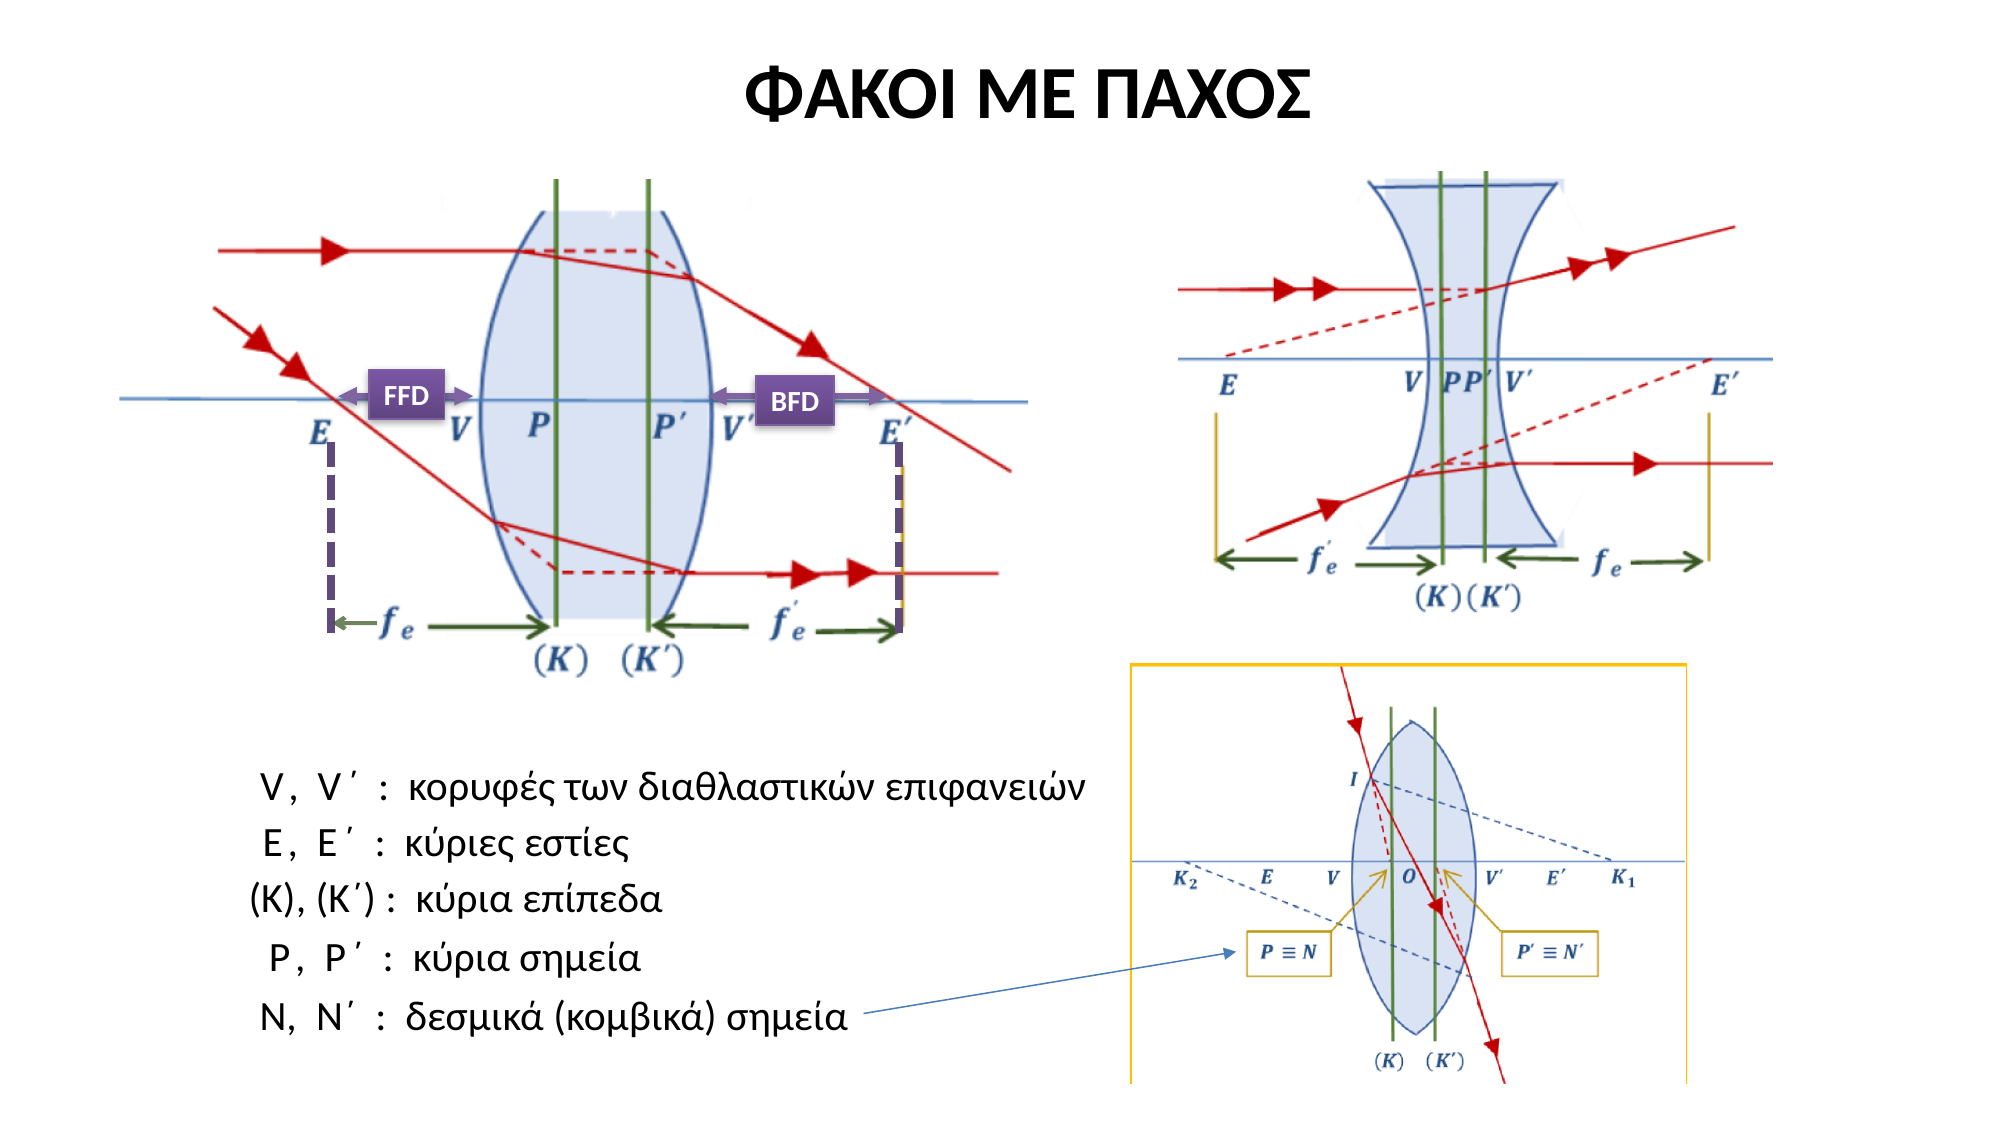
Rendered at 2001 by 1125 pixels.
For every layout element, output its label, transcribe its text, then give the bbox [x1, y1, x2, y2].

text_box N, N΄ : δεσμικά (κομβικά) σημεία [244, 981, 864, 1046]
text_box P, P΄ : κύρια σημεία [254, 922, 657, 981]
picture [1129, 663, 1688, 1084]
text_box V, V΄ : κορυφές των διαθλαστικών επιφανειών [245, 751, 1102, 817]
text_box Ε, Ε΄ : κύριες εστίες [248, 817, 645, 863]
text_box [119, 178, 1029, 690]
text_box ΦΑΚΟΙ ΜΕ ΠΑΧΟΣ [729, 36, 1327, 141]
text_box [865, 951, 1237, 1015]
text_box (Κ), (Κ΄) : κύρια επίπεδα [233, 863, 679, 928]
picture [1177, 170, 1774, 622]
